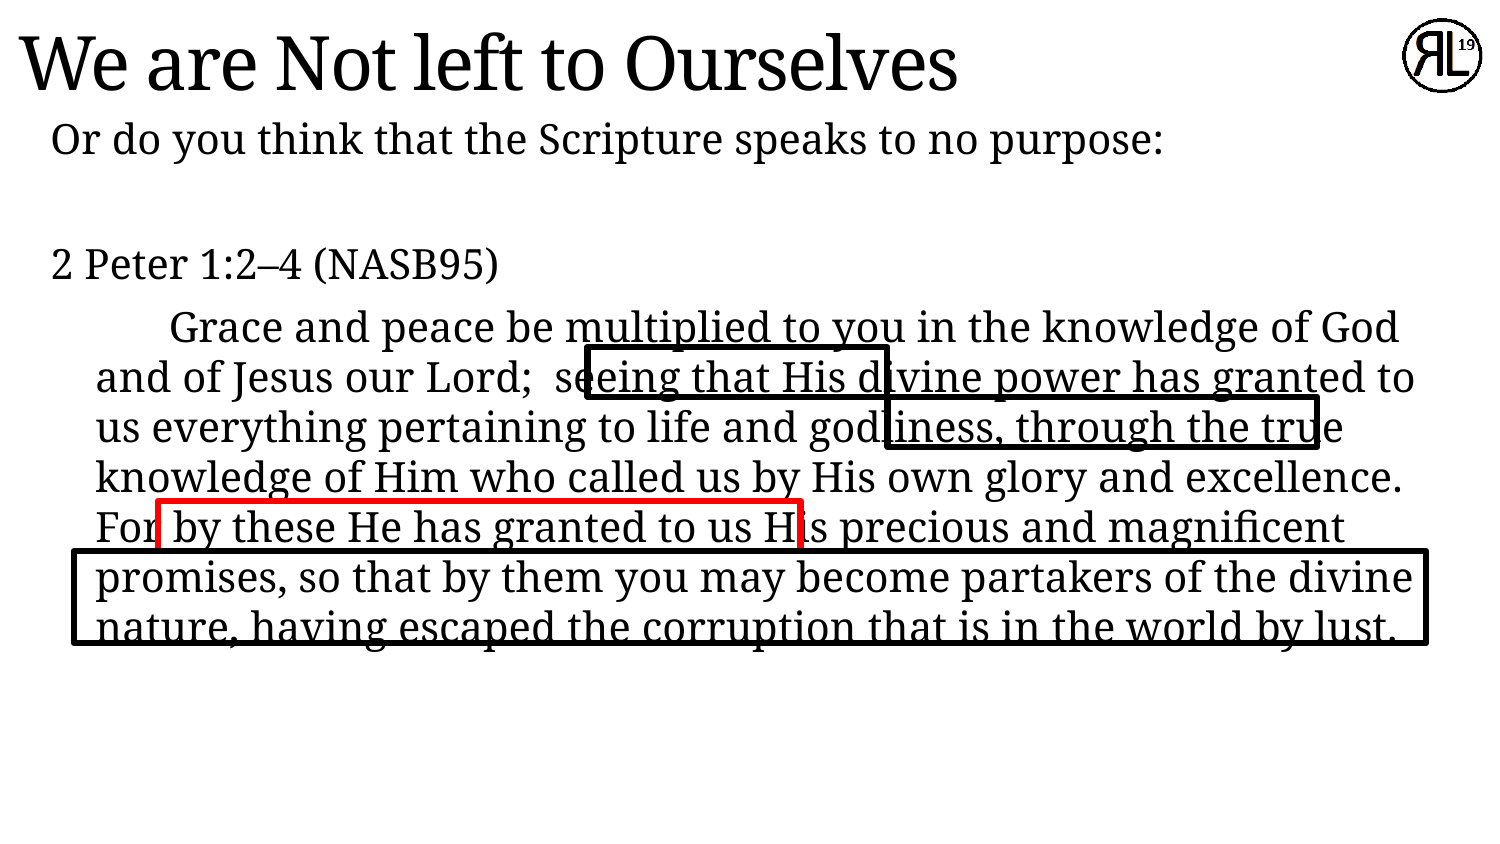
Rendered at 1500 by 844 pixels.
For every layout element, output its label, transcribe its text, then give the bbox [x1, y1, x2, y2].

picture [1372, 1, 1500, 106]
title We are Not left to Ourselves [3, 1, 1364, 113]
text_box [584, 344, 890, 400]
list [1374, 3, 1500, 104]
text_box [884, 394, 1320, 450]
list Or do you think that the Scripture speaks to no purpose: 2 Peter 1:2–4 (NASB95) Grace and peace be multiplied to you in the knowledge of God and of Jesus our Lord; seeing that His divine power has granted to us everything pertaining to life and godliness, through the true knowledge of Him who called us by His own glory and excellence. For by these He has granted to us His precious and magnificent promises, so that by them you may become partakers of the divine nature, having escaped the corruption that is in the world by lust. [35, 105, 1485, 803]
text_box [155, 498, 804, 548]
text_box [71, 548, 1429, 646]
